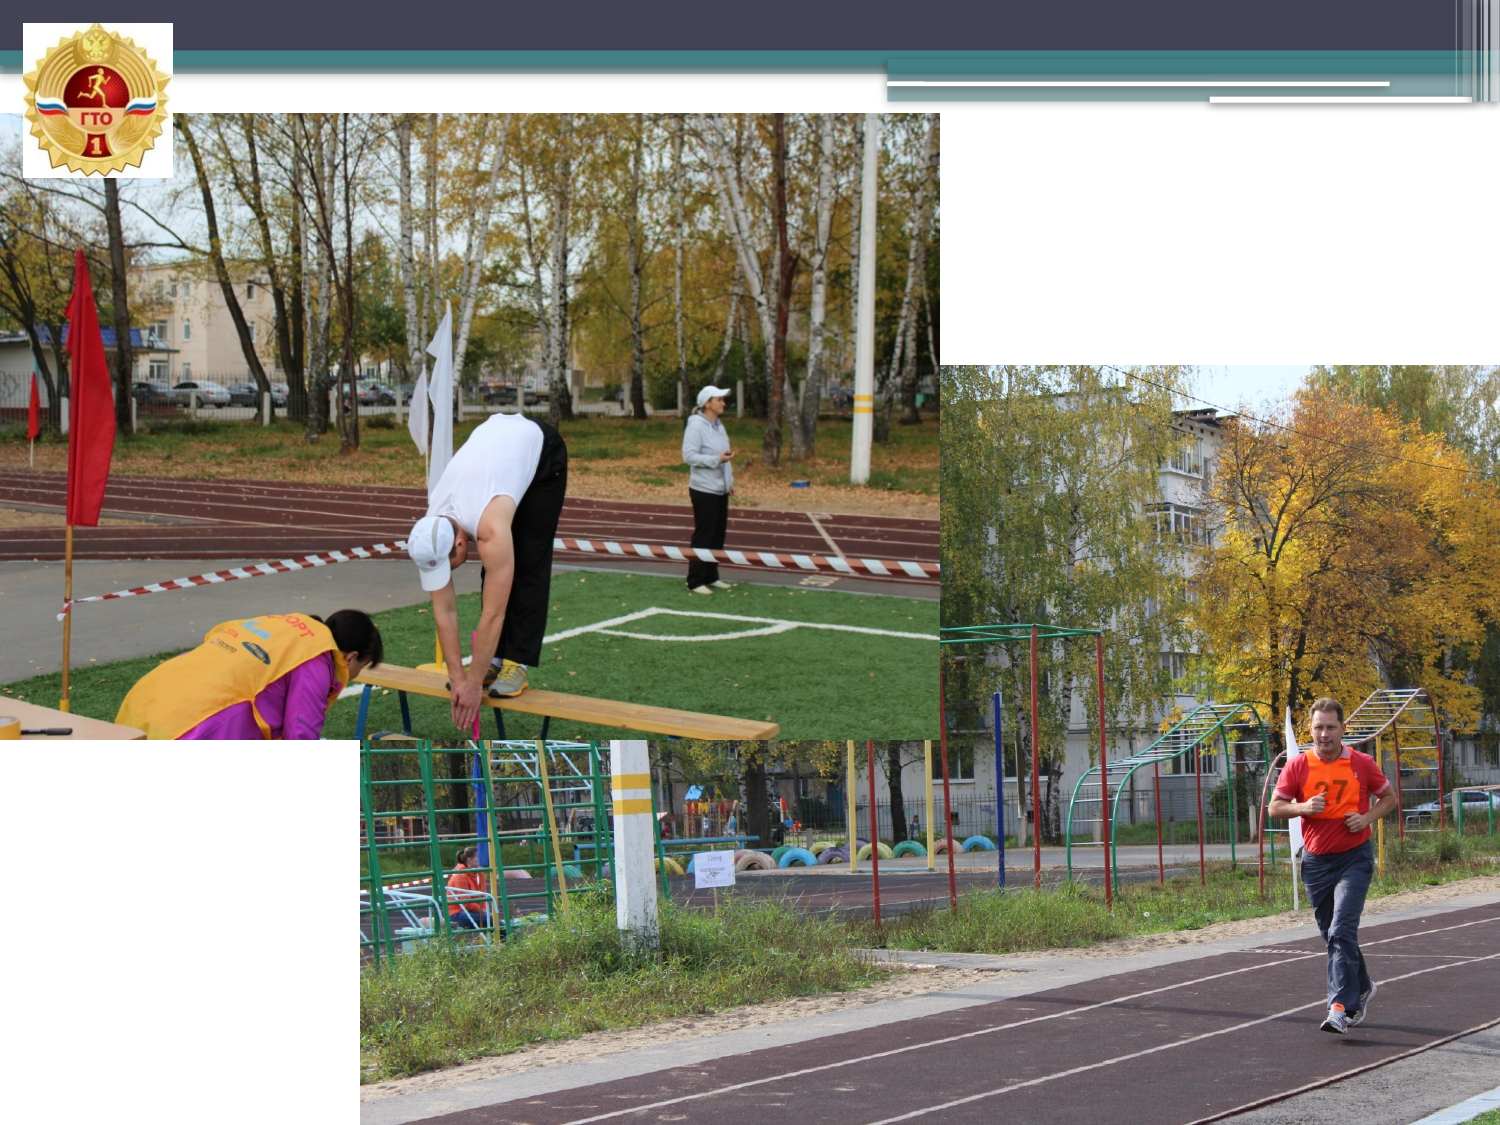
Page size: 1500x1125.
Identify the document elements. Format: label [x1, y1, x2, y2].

list [0, 113, 940, 740]
picture [359, 364, 1500, 1125]
picture [23, 23, 173, 178]
